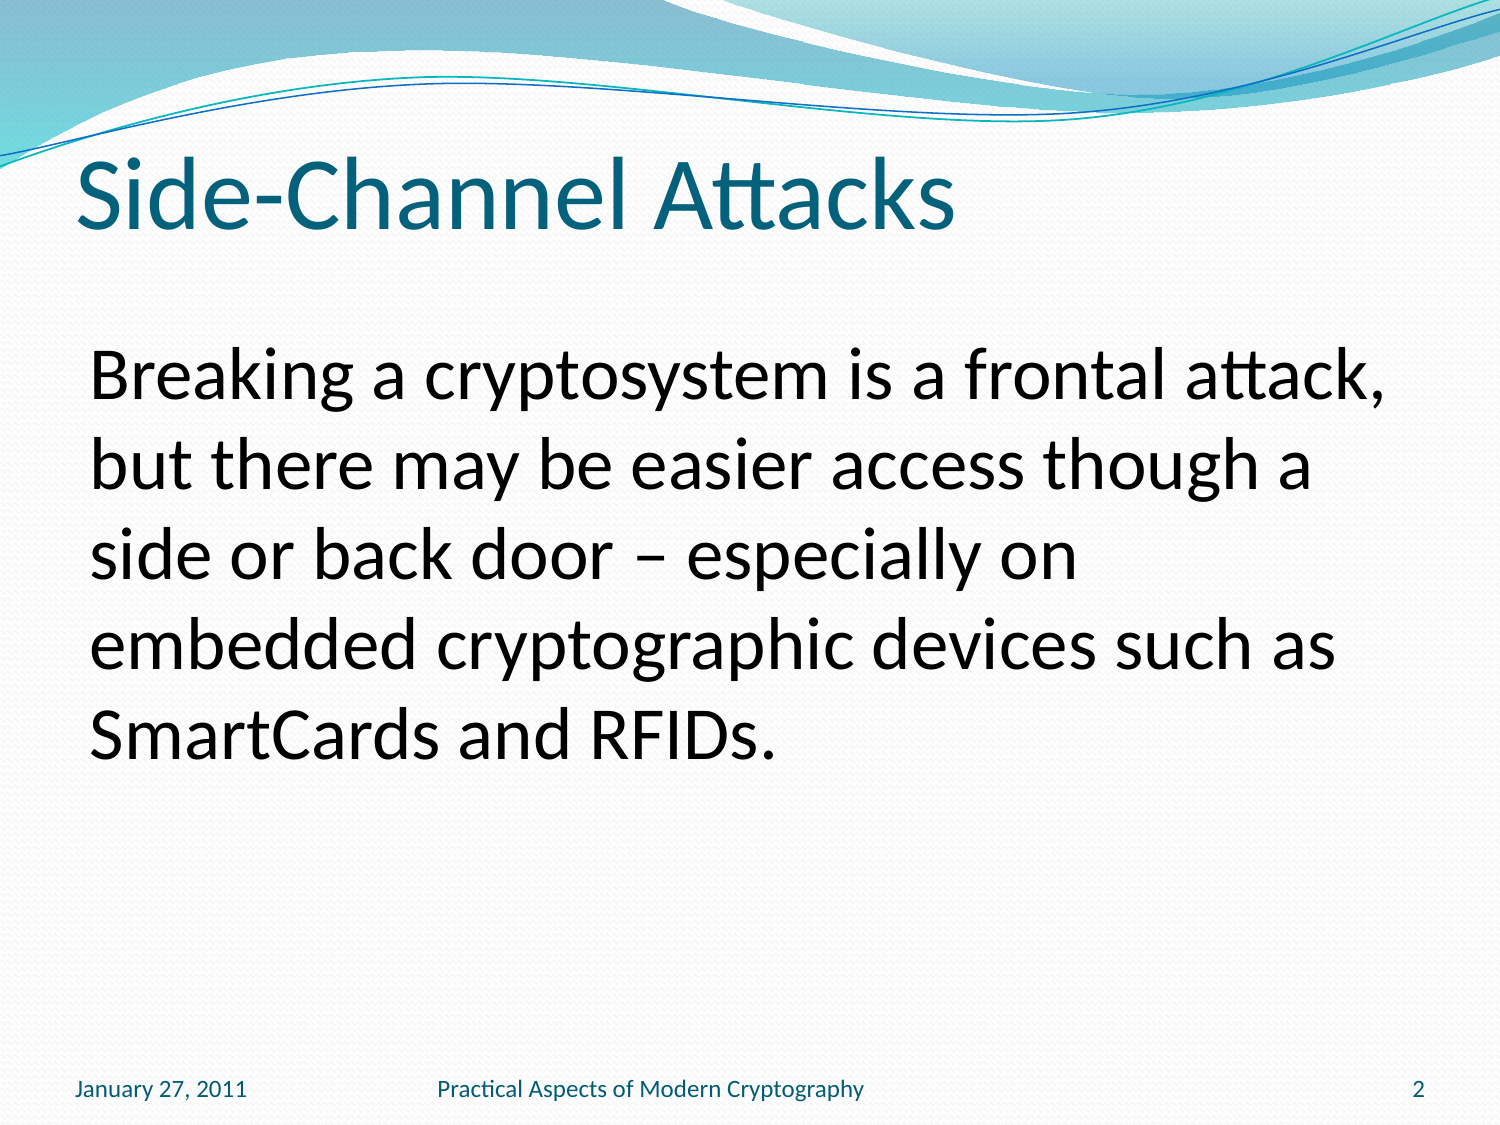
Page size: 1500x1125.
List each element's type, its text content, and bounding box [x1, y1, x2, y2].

footer Practical Aspects of Modern Cryptography [437, 1042, 988, 1103]
list Breaking a cryptosystem is a frontal attack, but there may be easier access though a side or back door – especially on embedded cryptographic devices such as SmartCards and RFIDs. [75, 317, 1425, 1038]
slide_number 2 [1299, 1042, 1425, 1103]
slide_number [75, 1042, 425, 1103]
title Side-Channel Attacks [75, 62, 1425, 250]
